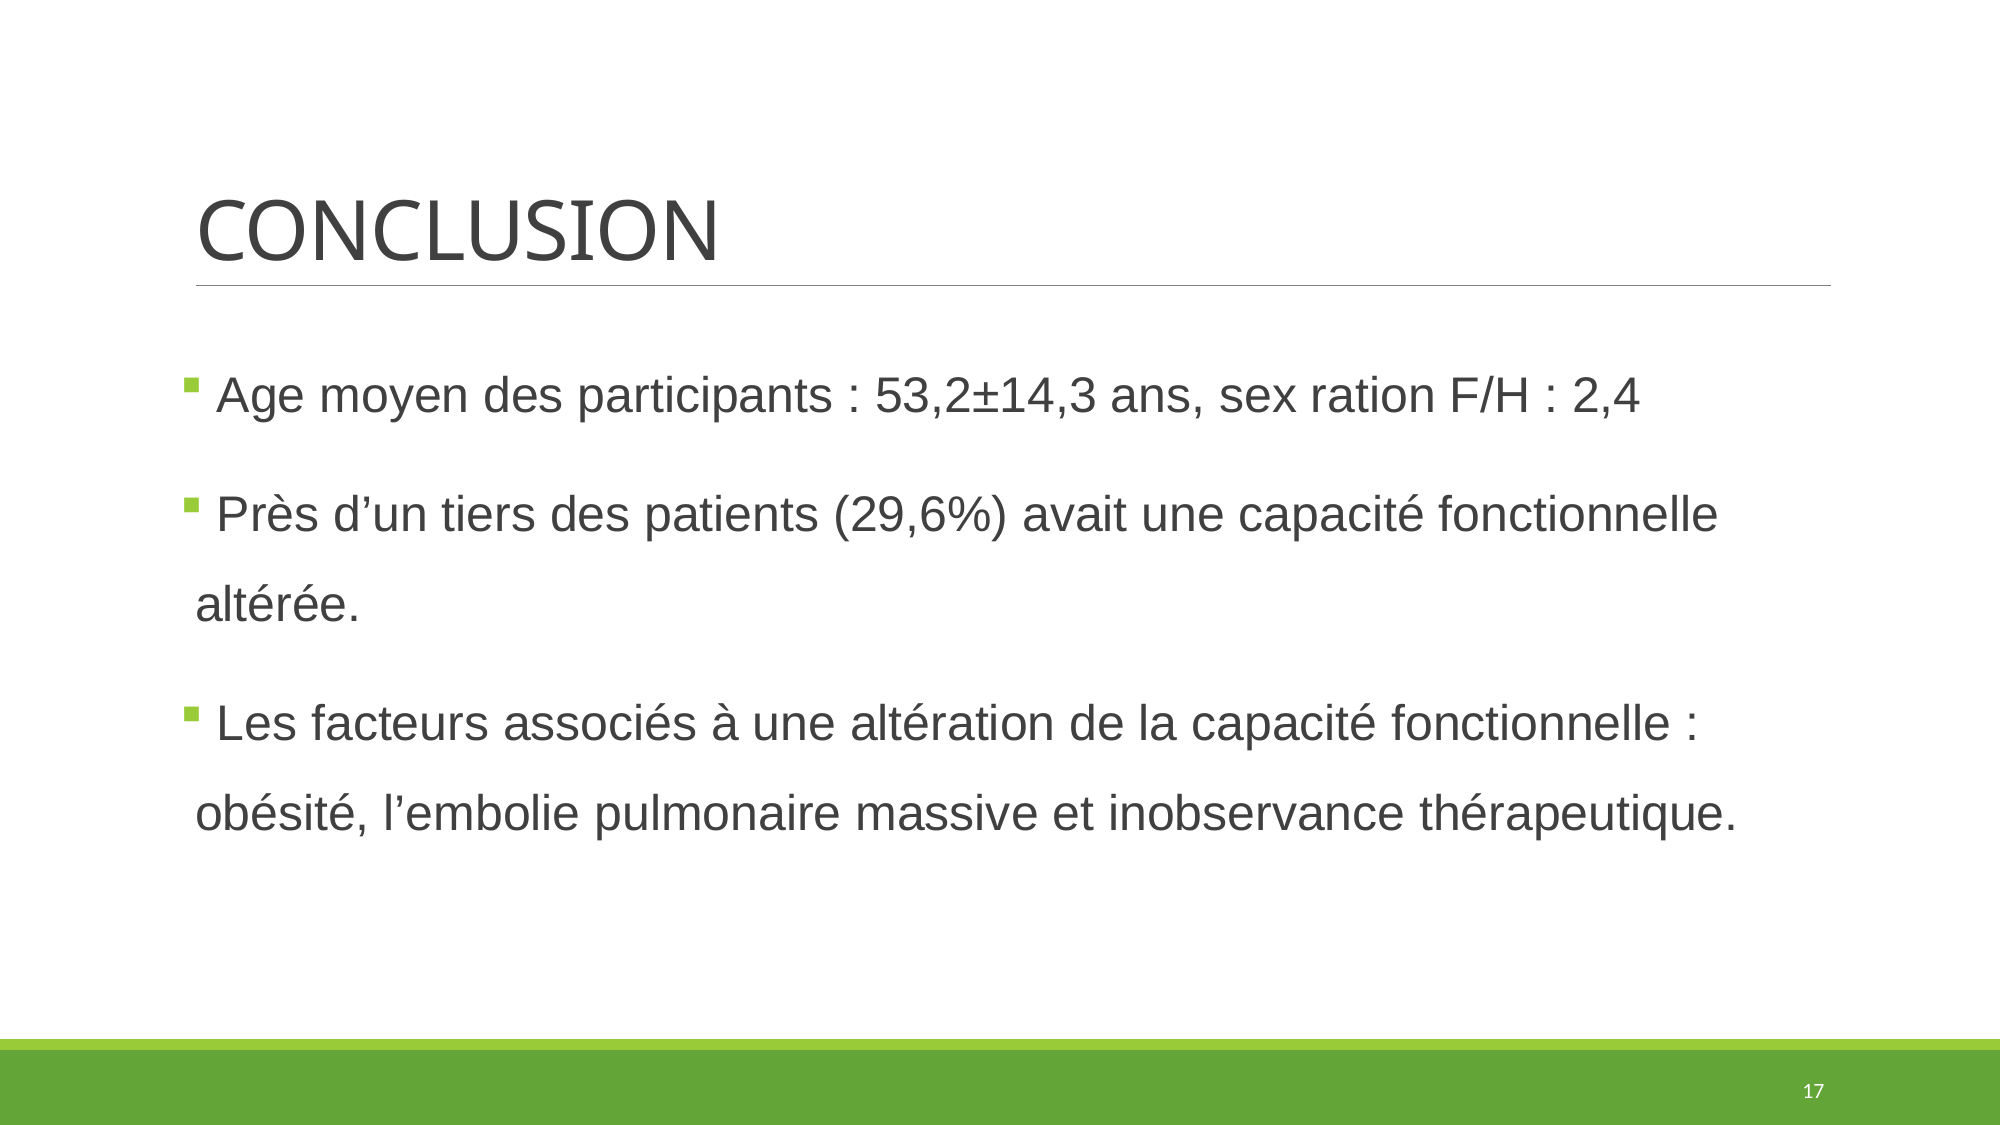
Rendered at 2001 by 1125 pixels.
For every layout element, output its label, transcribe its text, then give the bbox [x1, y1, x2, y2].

slide_number 17 [1624, 1059, 1840, 1120]
title CONCLUSION [180, 47, 1830, 285]
list Age moyen des participants : 53,2±14,3 ans, sex ration F/H : 2,4 Près d’un tiers des patients (29,6%) avait une capacité fonctionnelle altérée. Les facteurs associés à une altération de la capacité fonctionnelle : obésité, l’embolie pulmonaire massive et inobservance thérapeutique. [180, 324, 1830, 985]
